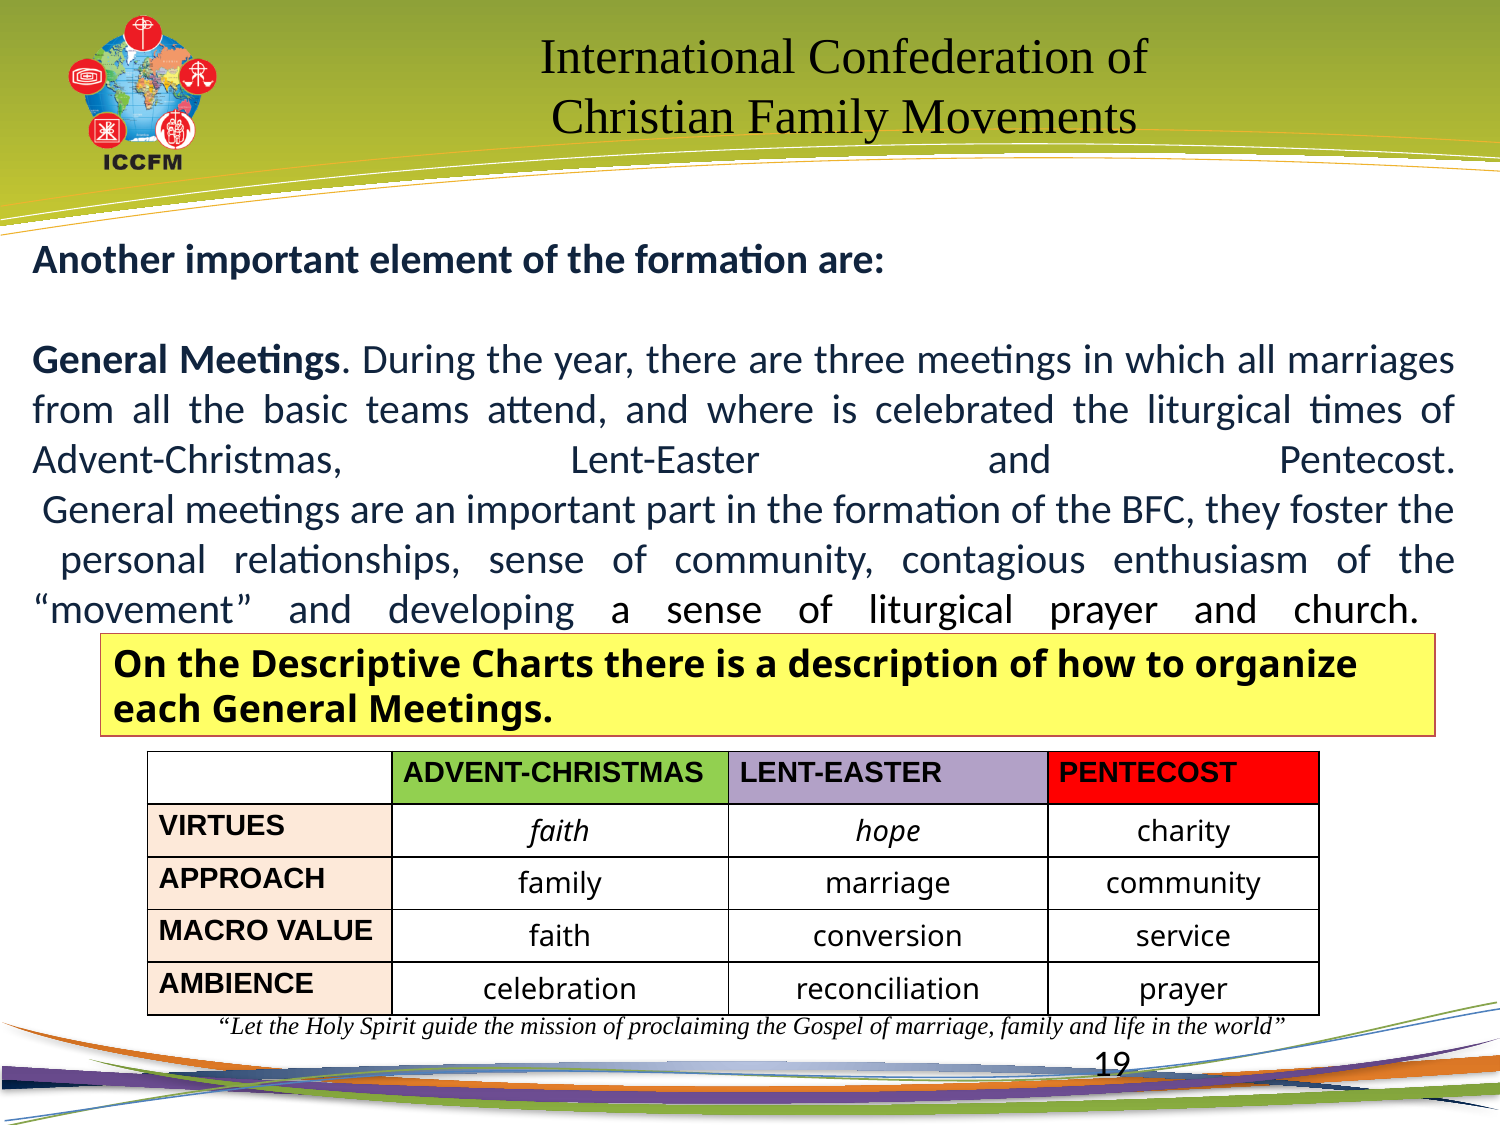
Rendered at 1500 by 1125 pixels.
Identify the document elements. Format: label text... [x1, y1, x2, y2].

table_cell celebration [393, 963, 728, 1014]
table_cell conversion [729, 910, 1047, 961]
table_cell prayer [1049, 963, 1318, 1014]
slide_number 19 [1078, 1031, 1429, 1092]
table_header ADVENT-CHRISTMAS [393, 752, 728, 803]
table_header PENTECOST [1049, 752, 1318, 803]
table_cell faith [393, 805, 728, 856]
table_cell faith [393, 910, 728, 961]
table_cell community [1049, 858, 1318, 909]
table_header LENT-EASTER [729, 752, 1047, 803]
table_cell VIRTUES [148, 805, 391, 856]
table_cell family [393, 858, 728, 909]
table_cell APPROACH [148, 858, 391, 909]
table_cell marriage [729, 858, 1047, 909]
picture [64, 13, 219, 172]
table_cell MACRO VALUE [148, 910, 391, 961]
table_cell service [1049, 910, 1318, 961]
text_box On the Descriptive Charts there is a description of how to organize each General Meetings. [100, 633, 1436, 736]
table_cell reconciliation [729, 963, 1047, 1014]
table_cell charity [1049, 805, 1318, 856]
table_cell AMBIENCE [148, 963, 391, 1014]
table_header [148, 752, 391, 803]
table_cell hope [729, 805, 1047, 856]
text_box Another important element of the formation are: General Meetings. During the year, there are three meetings in which all marriages from all the basic teams attend, and where is celebrated the liturgical times of Advent-Christmas, Lent-Easter and Pentecost. General meetings are an important part in the formation of the BFC, they foster the personal relationships, sense of community, contagious enthusiasm of the “movement” and developing a sense of liturgical prayer and church. [17, 174, 1471, 735]
